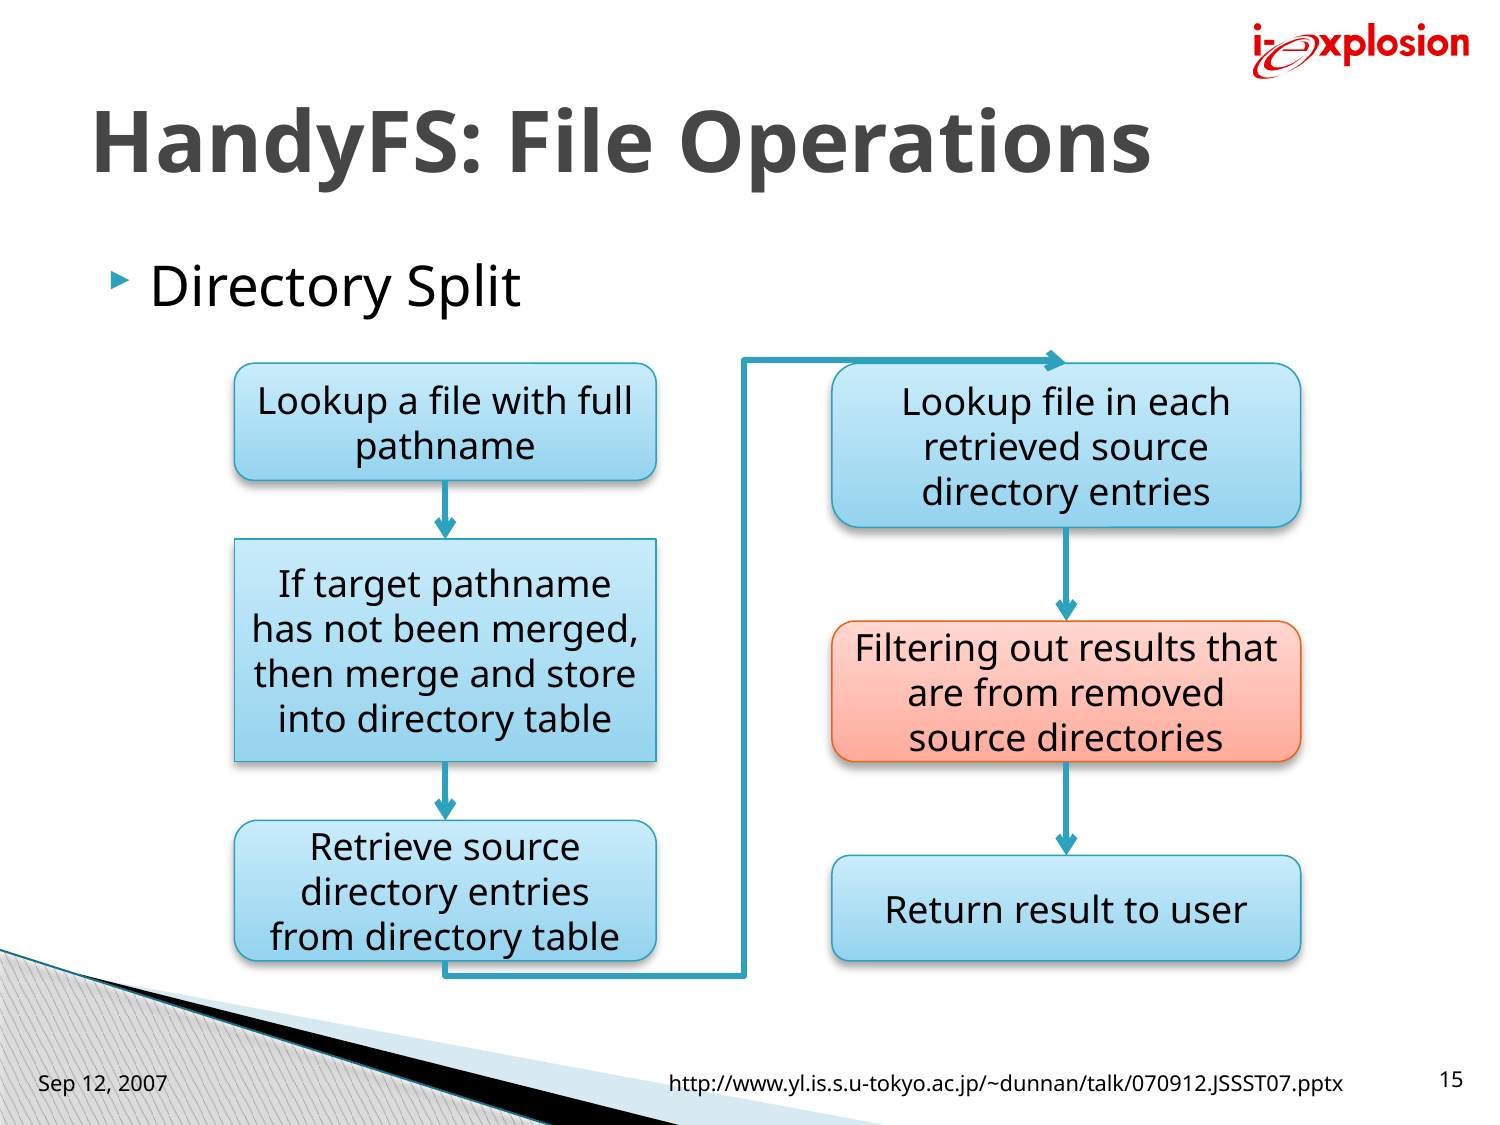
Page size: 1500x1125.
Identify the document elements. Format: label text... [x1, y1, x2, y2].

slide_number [23, 1042, 339, 1103]
title HandyFS: File Operations [75, 45, 1425, 233]
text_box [456, 351, 1055, 973]
list Directory Split [75, 243, 1425, 986]
text_box Filtering out results that are from removed source directories [1060, 620, 1302, 763]
picture [1253, 23, 1469, 79]
text_box Lookup a file with full pathname [233, 362, 450, 482]
footer http://www.yl.is.s.u-tokyo.ac.jp/~dunnan/talk/070912.JSSST07.pptx [408, 1042, 1360, 1103]
slide_number 15 [1382, 1042, 1479, 1103]
text_box Return result to user [1060, 854, 1302, 962]
text_box Retrieve source directory entries from directory table [233, 819, 450, 962]
text_box Lookup file in each retrieved source directory entries [1060, 362, 1302, 529]
text_box If target pathname has not been merged, then merge and store into directory table [234, 538, 450, 762]
